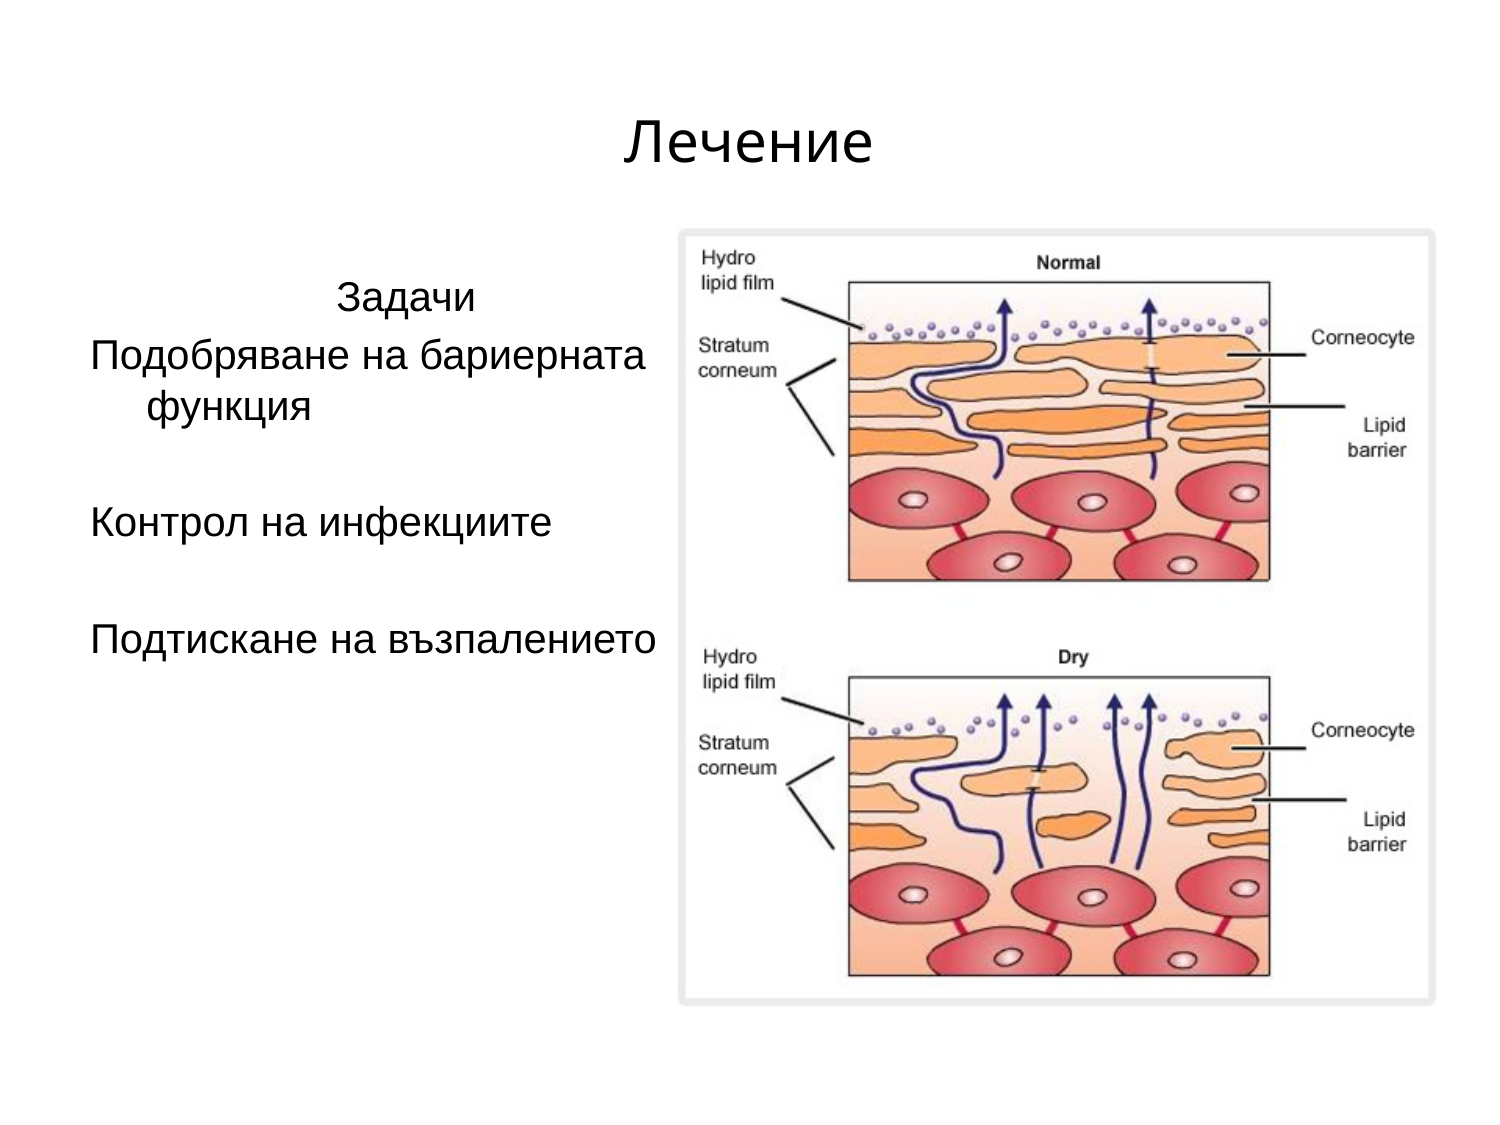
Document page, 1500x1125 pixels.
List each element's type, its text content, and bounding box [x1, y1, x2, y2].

picture [674, 224, 1441, 1011]
list Задачи Подобряване на бариерната функция Контрол на инфекциите Подтискане на възпалението [75, 262, 674, 1005]
title Лечение [75, 45, 1425, 233]
